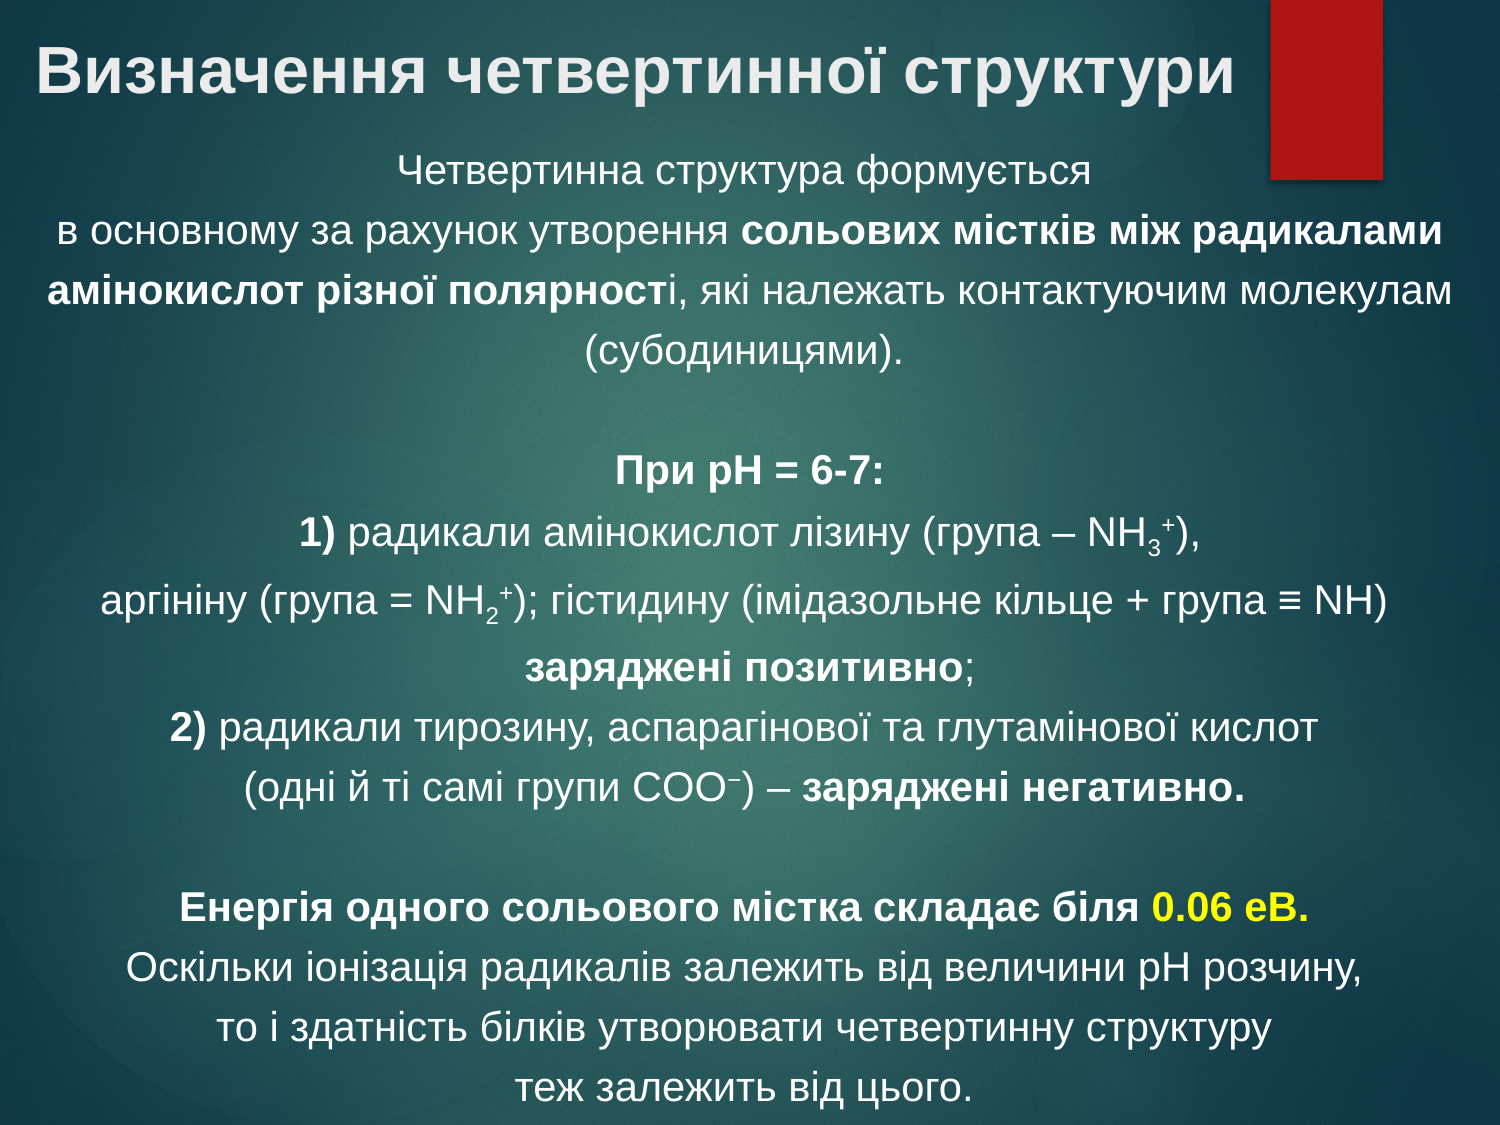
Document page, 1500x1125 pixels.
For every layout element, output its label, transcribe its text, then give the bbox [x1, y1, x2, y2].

title Визначення четвертинної структури [17, 19, 1256, 125]
list Четвертинна структура формується в основному за рахунок утворення сольових містків між радикалами амінокислот різної полярності, які належать контактуючим молекулам (субодиницями). При pH = 6-7: 1) радикали амінокислот лізину (група – NH3+), аргініну (група = NH2+); гістидину (імідазольне кільце + група ≡ NH) заряджені позитивно; 2) радикали тирозину, аспарагінової та глутамінової кислот (одні й ті самі групи COO−) – заряджені негативно. Енергія одного сольового містка складає біля 0.06 еВ. Оскільки іонізація радикалів залежить від величини рН розчину, то і здатність білків утворювати четвертинну структуру теж залежить від цього. [17, 125, 1483, 1094]
